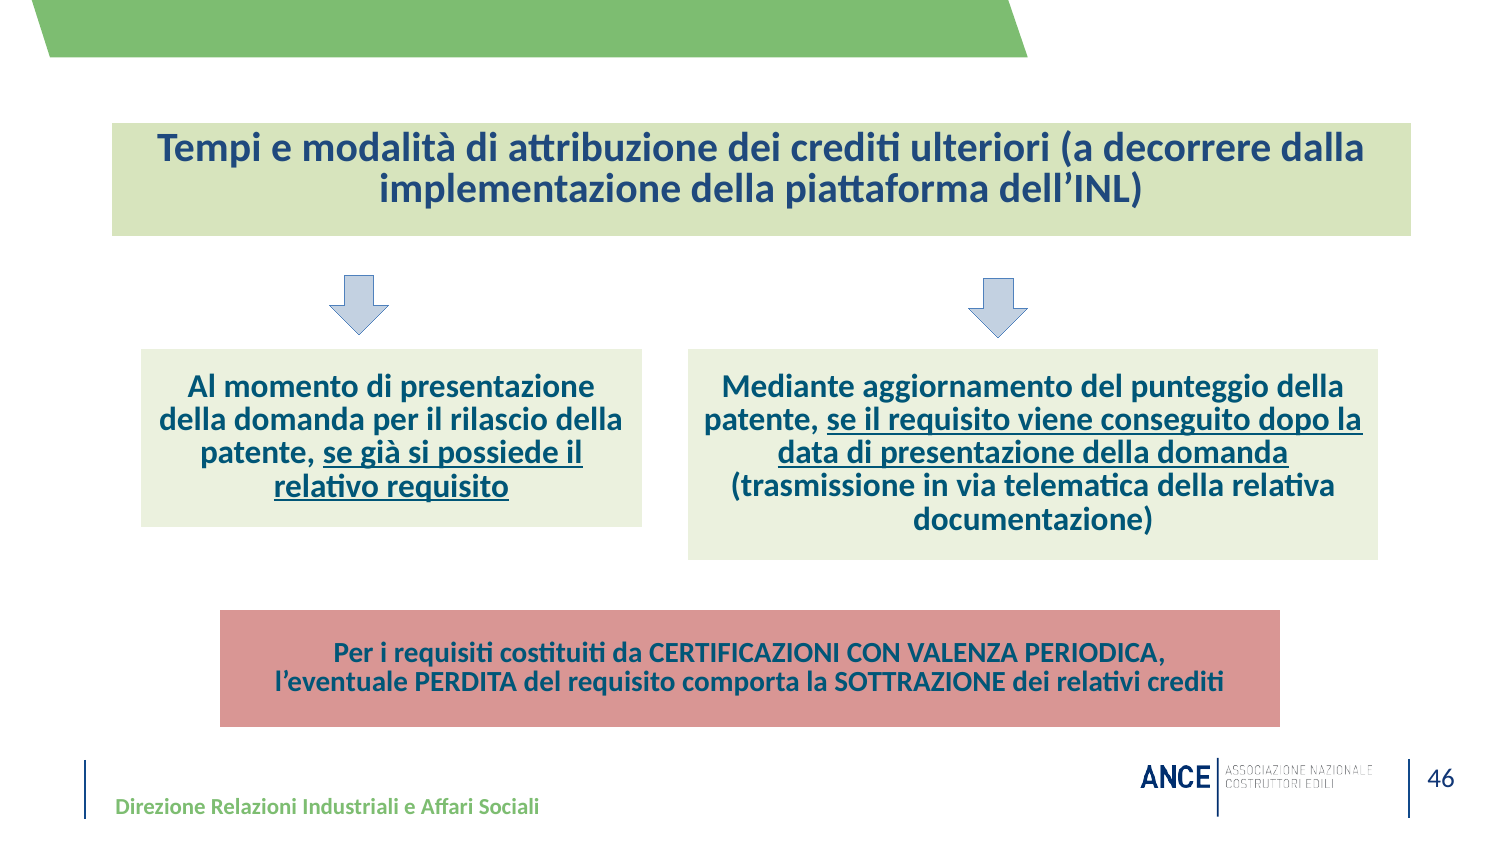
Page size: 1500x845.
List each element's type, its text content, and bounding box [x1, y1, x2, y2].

table_header Al momento di presentazione della domanda per il rilascio della patente, se già si possiede il relativo requisito [141, 349, 642, 527]
text_box [31, 0, 1028, 58]
text_box [329, 275, 389, 335]
table_header Mediante aggiornamento del punteggio della patente, se il requisito viene conseguito dopo la data di presentazione della domanda (trasmissione in via telematica della relativa documentazione) [688, 349, 1378, 560]
table_header Per i requisiti costituiti da CERTIFICAZIONI CON VALENZA PERIODICA, l’eventuale PERDITA del requisito comporta la SOTTRAZIONE dei relativi crediti [220, 610, 1280, 727]
picture [1225, 765, 1372, 788]
table_header Tempi e modalità di attribuzione dei crediti ulteriori (a decorrere dalla implementazione della piattaforma dell’INL) [112, 123, 1411, 236]
picture [1140, 765, 1176, 788]
slide_number 46 [1412, 759, 1470, 796]
text_box [968, 278, 1028, 338]
list Direzione Relazioni Industriali e Affari Sociali [113, 759, 775, 845]
picture [1178, 765, 1210, 788]
